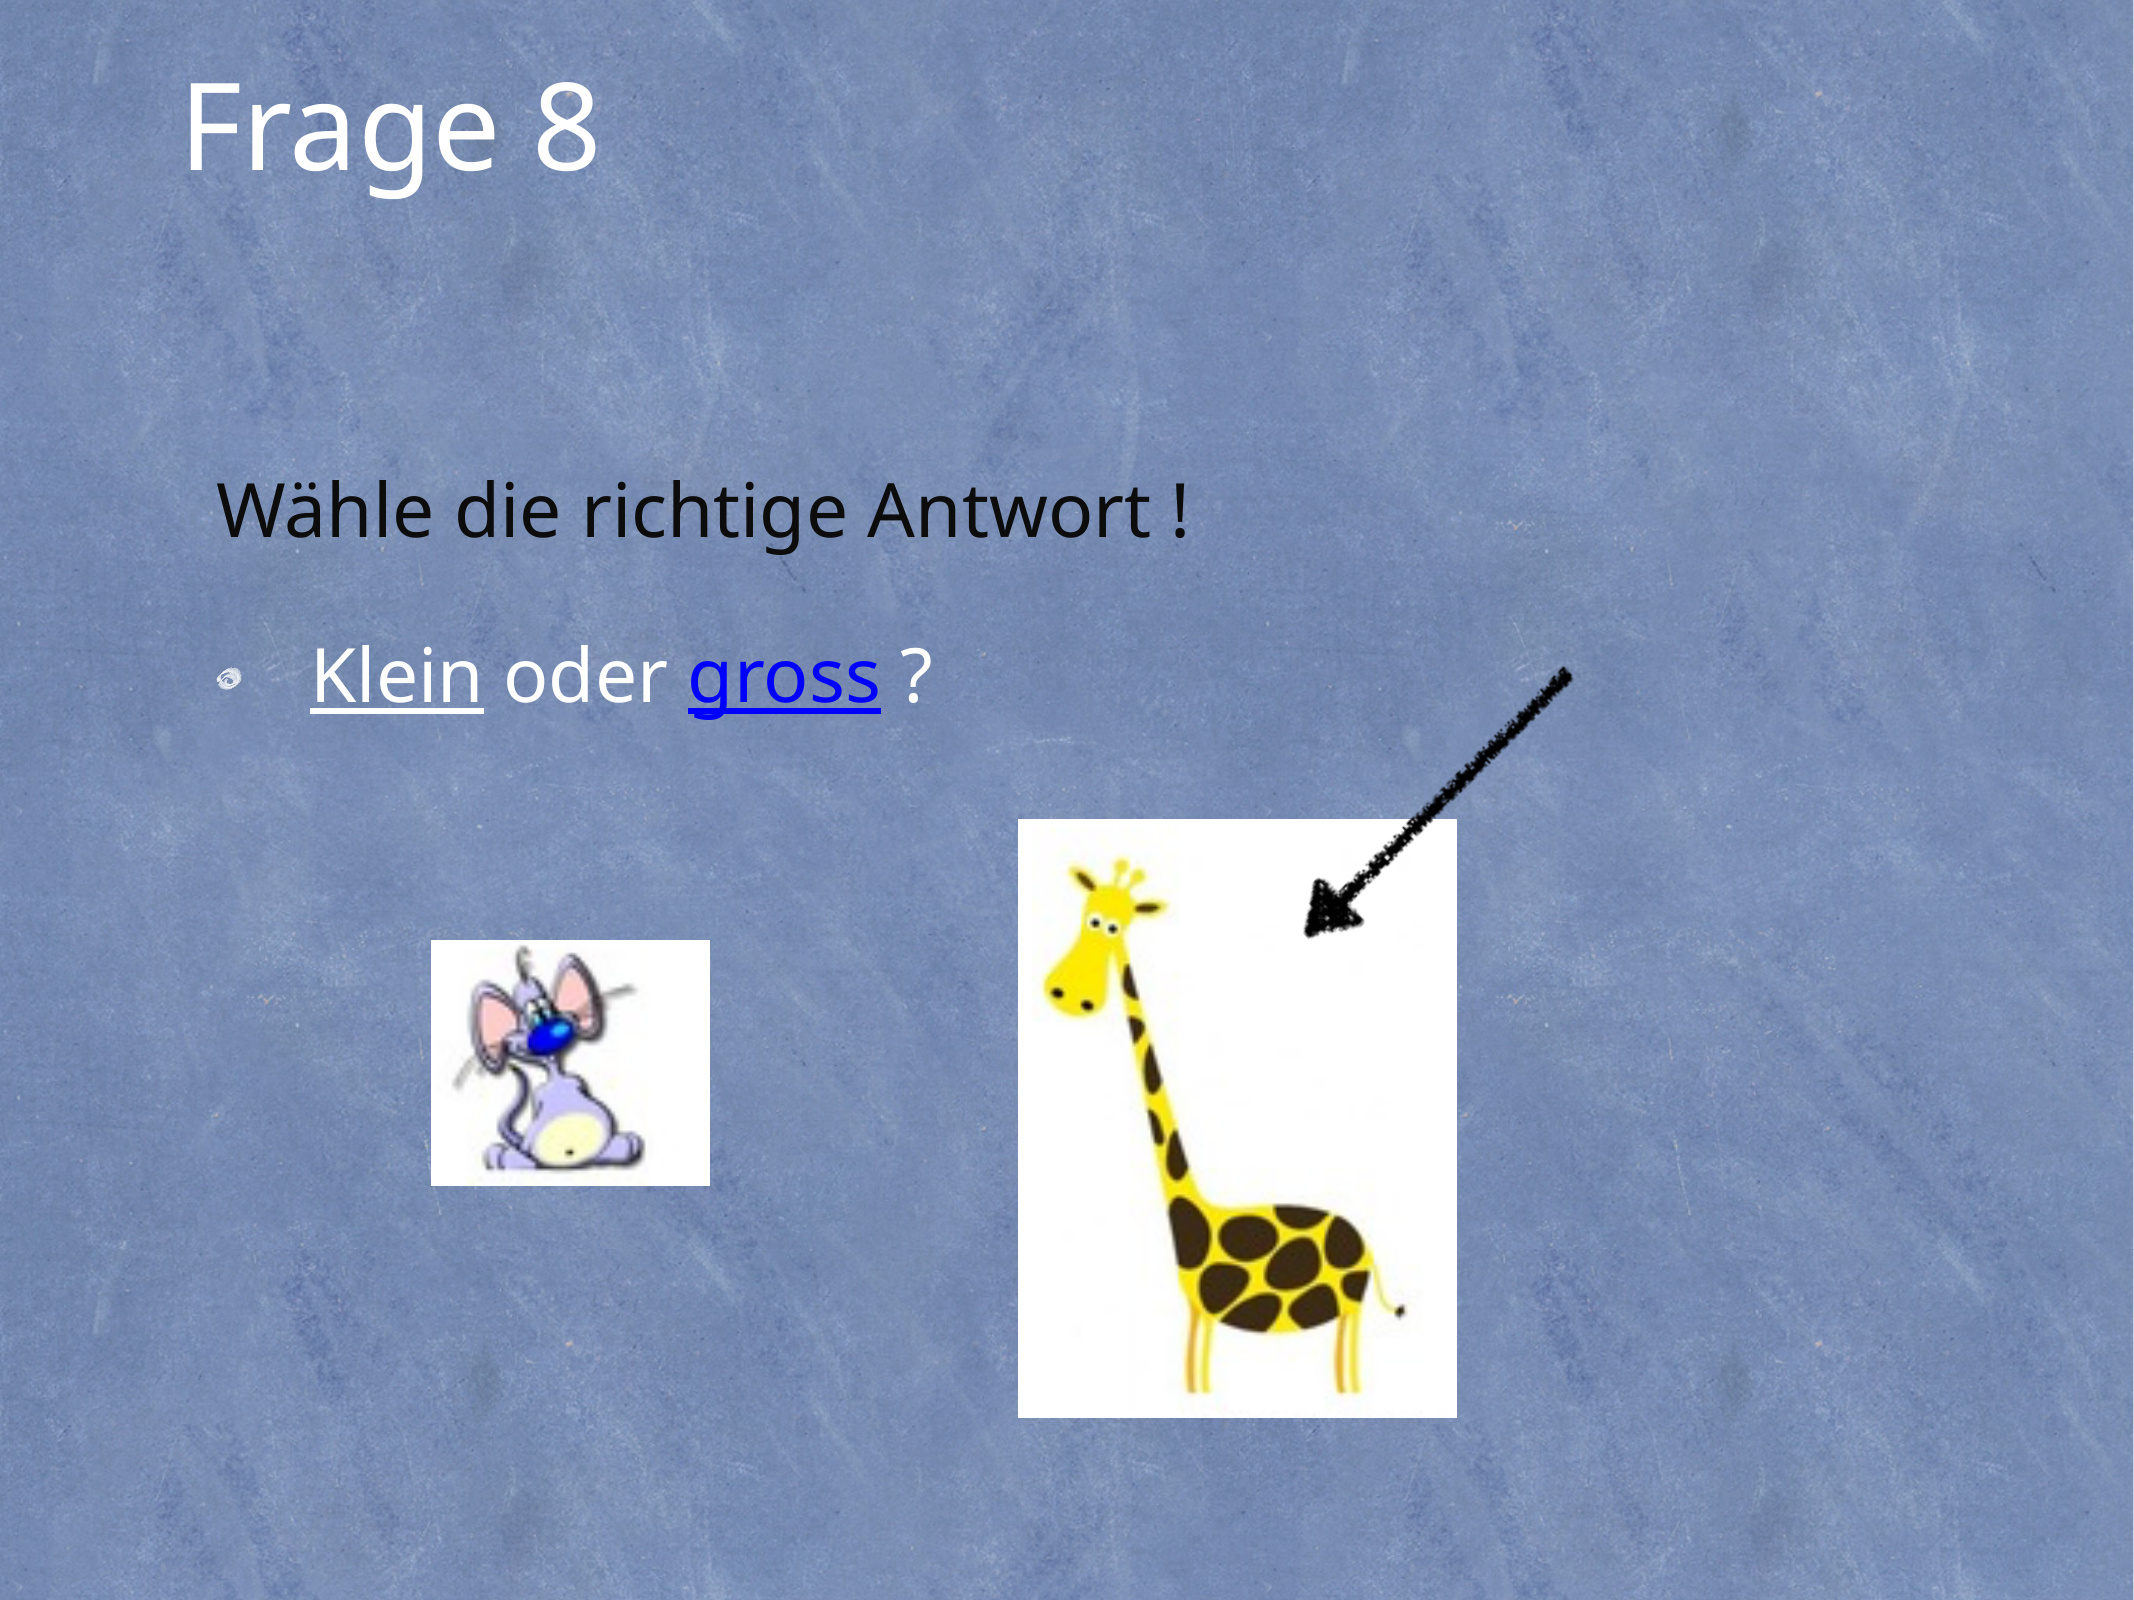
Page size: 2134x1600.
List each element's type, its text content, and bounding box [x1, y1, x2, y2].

picture [0, 0, 2134, 1600]
title Frage 8 [170, 35, 1592, 209]
subtitle Wähle die richtige Antwort ! Klein oder gross ? [207, 453, 1926, 1397]
